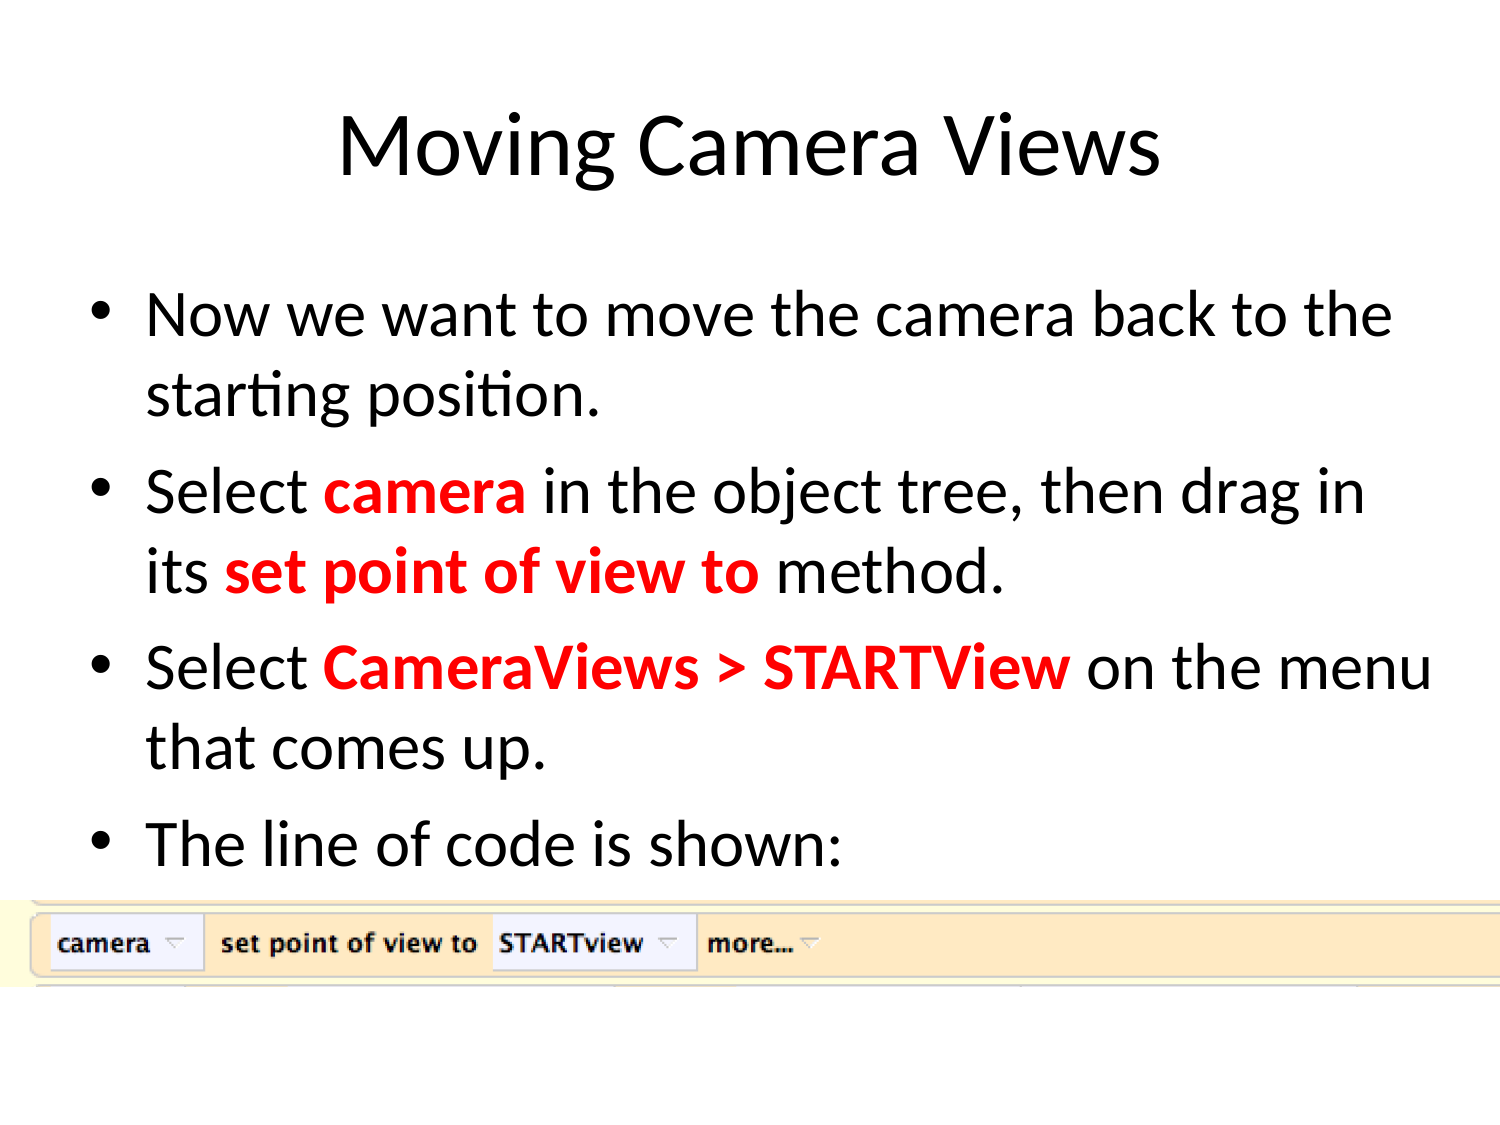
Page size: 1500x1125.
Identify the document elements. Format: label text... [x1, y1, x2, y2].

text_box Now we want to move the camera back to the starting position. Select camera in the object tree, then drag in its set point of view to method. Select CameraViews > STARTView on the menu that comes up. The line of code is shown: [75, 262, 1450, 863]
text_box Moving Camera Views [74, 45, 1425, 233]
picture [0, 899, 1500, 987]
